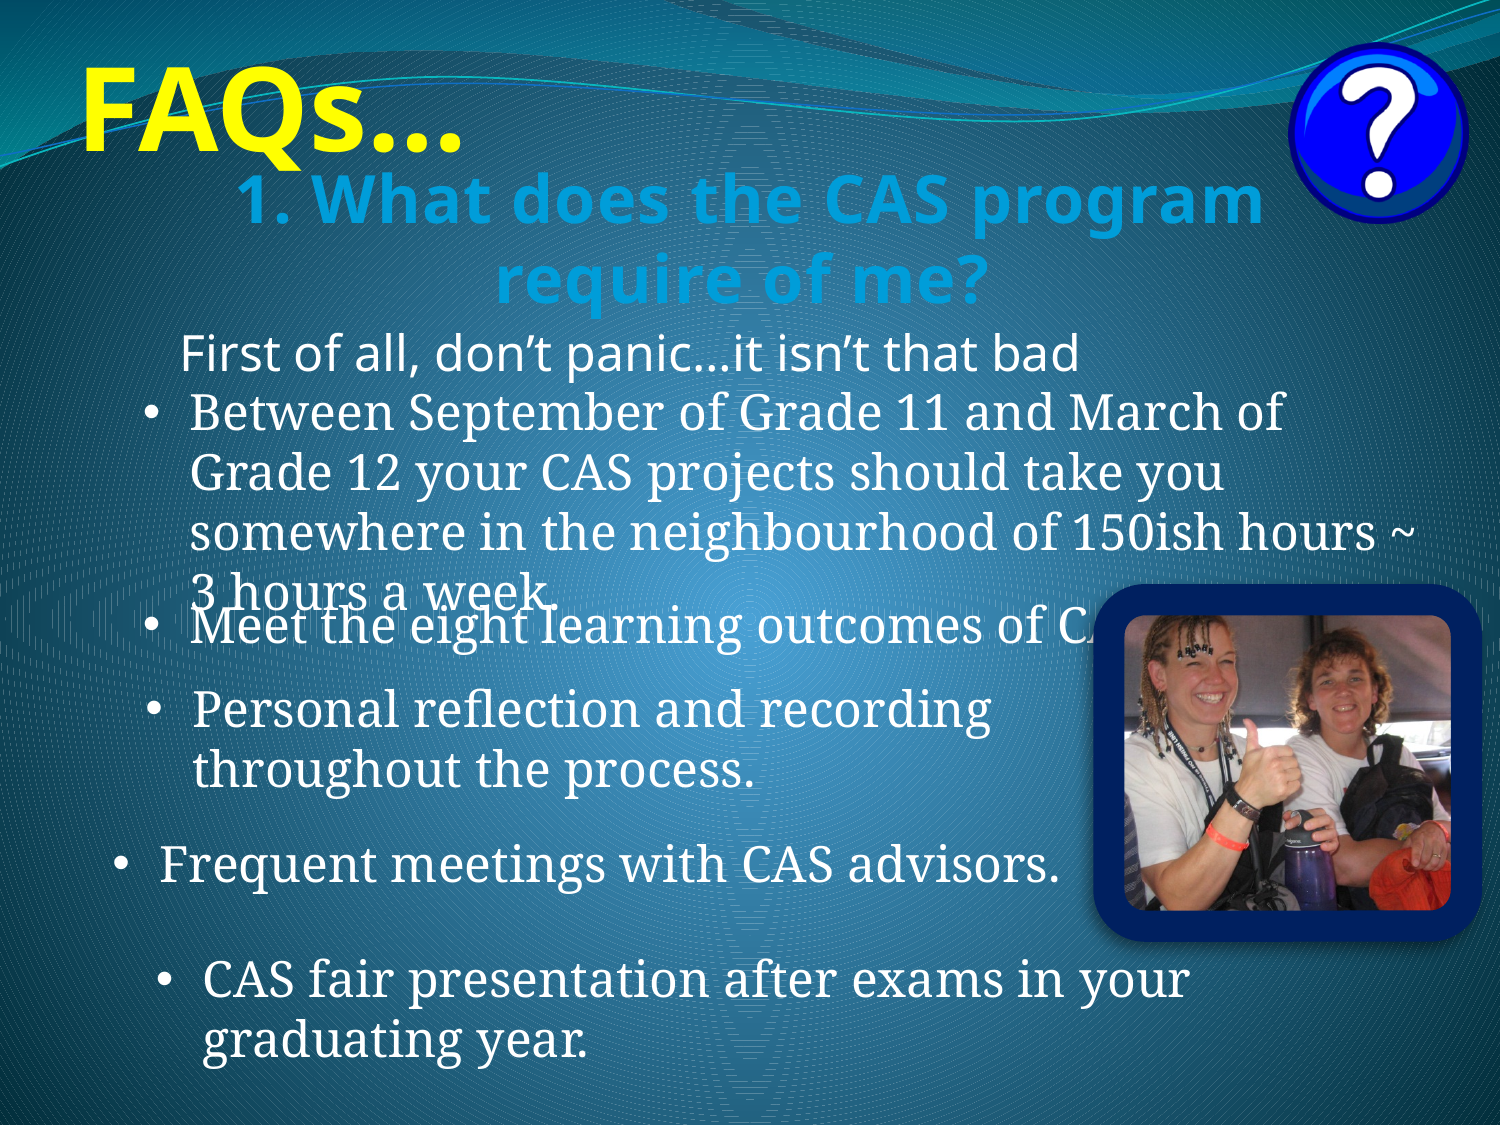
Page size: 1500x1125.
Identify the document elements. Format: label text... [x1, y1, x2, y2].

picture [1449, 63, 1462, 69]
list 1. What does the CAS program require of me? [154, 149, 1349, 245]
text_box Frequent meetings with CAS advisors. [97, 825, 1078, 901]
picture [1287, 42, 1470, 224]
text_box Personal reflection and recording throughout the process. [130, 670, 1078, 805]
picture [1108, 599, 1467, 927]
title FAQs… [76, 19, 478, 175]
text_box First of all, don’t panic…it isn’t that bad [164, 314, 1097, 373]
text_box Between September of Grade 11 and March of Grade 12 your CAS projects should take you somewhere in the neighbourhood of 150ish hours ~ 3 hours a week. [128, 373, 1437, 586]
text_box CAS fair presentation after exams in your graduating year. [141, 940, 1452, 1076]
text_box Meet the eight learning outcomes of CAS. [128, 586, 1114, 661]
